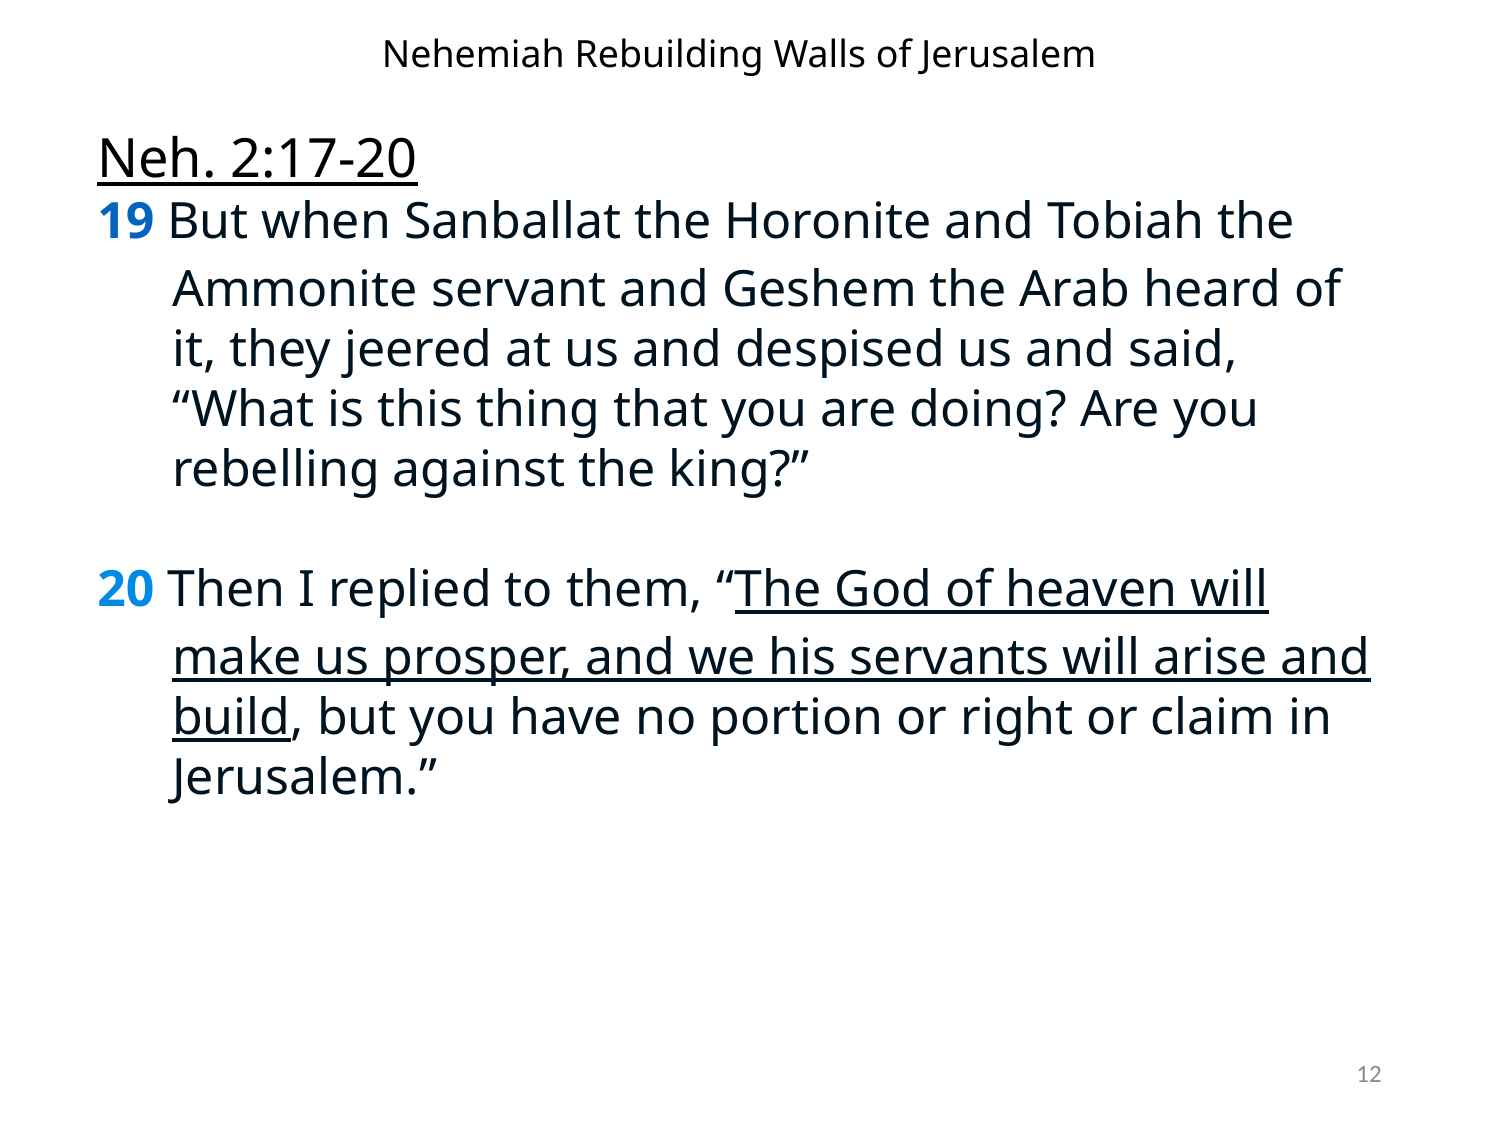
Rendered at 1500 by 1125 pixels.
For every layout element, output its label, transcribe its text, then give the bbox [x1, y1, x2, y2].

text_box Neh. 2:17-20 19 But when Sanballat the Horonite and Tobiah the Ammonite servant and Geshem the Arab heard of it, they jeered at us and despised us and said, “What is this thing that you are doing? Are you rebelling against the king?” 20 Then I replied to them, “The God of heaven will make us prosper, and we his servants will arise and build, but you have no portion or right or claim in Jerusalem.” [82, 115, 1397, 813]
text_box Nehemiah Rebuilding Walls of Jerusalem [367, 22, 1113, 83]
slide_number 12 [1059, 1042, 1397, 1103]
